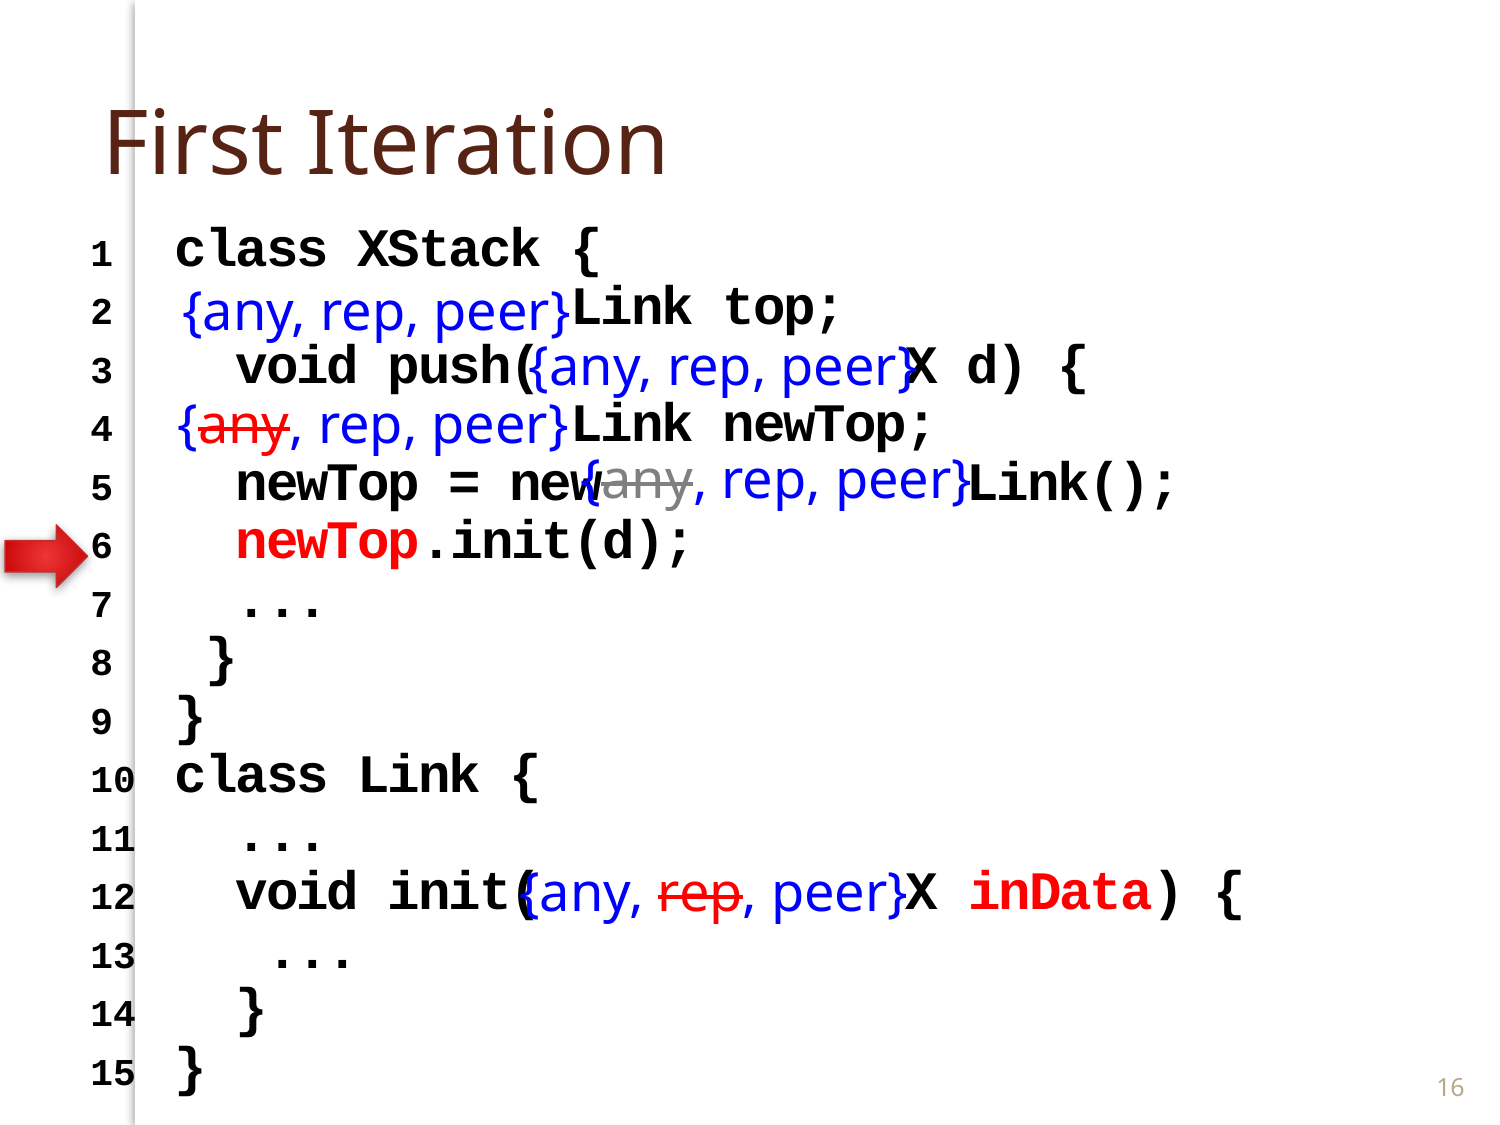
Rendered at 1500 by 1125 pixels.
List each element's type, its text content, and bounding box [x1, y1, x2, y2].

title First Iteration [87, 45, 1418, 212]
slide_number 16 [1413, 1034, 1488, 1113]
text_box {any, rep, peer} [514, 324, 933, 404]
text_box {any, rep, peer} [162, 381, 584, 462]
text_box class XStack { Link top; void push( X d) { Link newTop; newTop = new Link(); newTop.init(d); ... } } class Link { ... void init( X inData) { ... } } [62, 212, 1488, 1113]
text_box {any, rep, peer} [566, 436, 988, 517]
text_box [4, 524, 89, 589]
text_box {any, rep, peer} [504, 849, 924, 930]
text_box {any, rep, peer} [167, 269, 587, 349]
